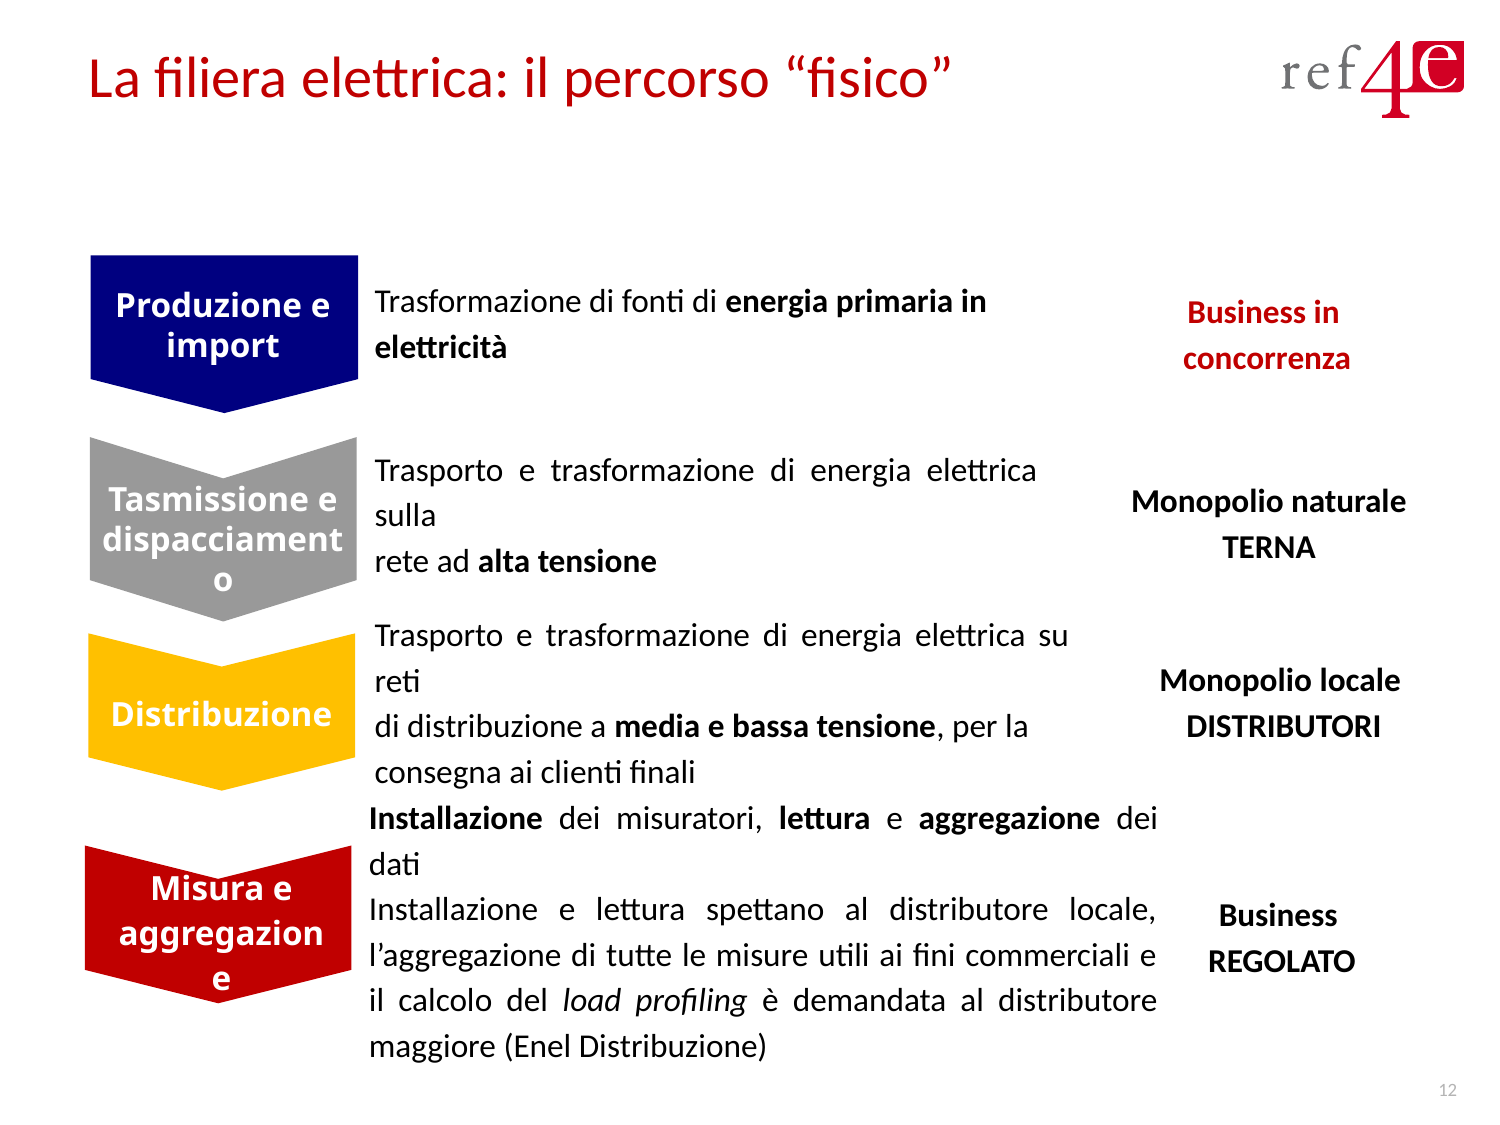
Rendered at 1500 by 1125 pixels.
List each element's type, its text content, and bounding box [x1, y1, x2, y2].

text_box Business REGOLATO [1190, 879, 1374, 988]
text_box Trasformazione di fonti di energia primaria in elettricità [359, 265, 1132, 374]
text_box Trasporto e trasformazione di energia elettrica su reti di distribuzione a media e bassa tensione, per la consegna ai clienti finali [357, 599, 1087, 782]
text_box Installazione dei misuratori, lettura e aggregazione dei dati Installazione e lettura spettano al distributore locale, l’aggregazione di tutte le misure utili ai fini commerciali e il calcolo del load profiling è demandata al distributore maggiore (Enel Distribuzione) [351, 782, 1176, 1073]
text_box [84, 845, 111, 974]
text_box Business in concorrenza [1165, 276, 1369, 385]
text_box [88, 633, 356, 791]
text_box [90, 255, 359, 414]
text_box Trasporto e trasformazione di energia elettrica sulla rete ad alta tensione [357, 433, 1056, 588]
text_box Distribuzione [99, 692, 344, 733]
text_box Tasmissione e dispacciamento [100, 478, 346, 599]
text_box [224, 437, 357, 584]
text_box [325, 845, 352, 972]
text_box [150, 599, 296, 622]
text_box Misura e aggregazione [99, 852, 344, 1006]
text_box Monopolio naturale TERNA [1113, 465, 1425, 574]
slide_number 12 [1142, 1070, 1473, 1108]
text_box Produzione e import [100, 283, 346, 364]
text_box Monopolio locale DISTRIBUTORI [1142, 644, 1427, 753]
title La filiera elettrica: il percorso “fisico” [73, 19, 1377, 130]
text_box [89, 437, 222, 584]
